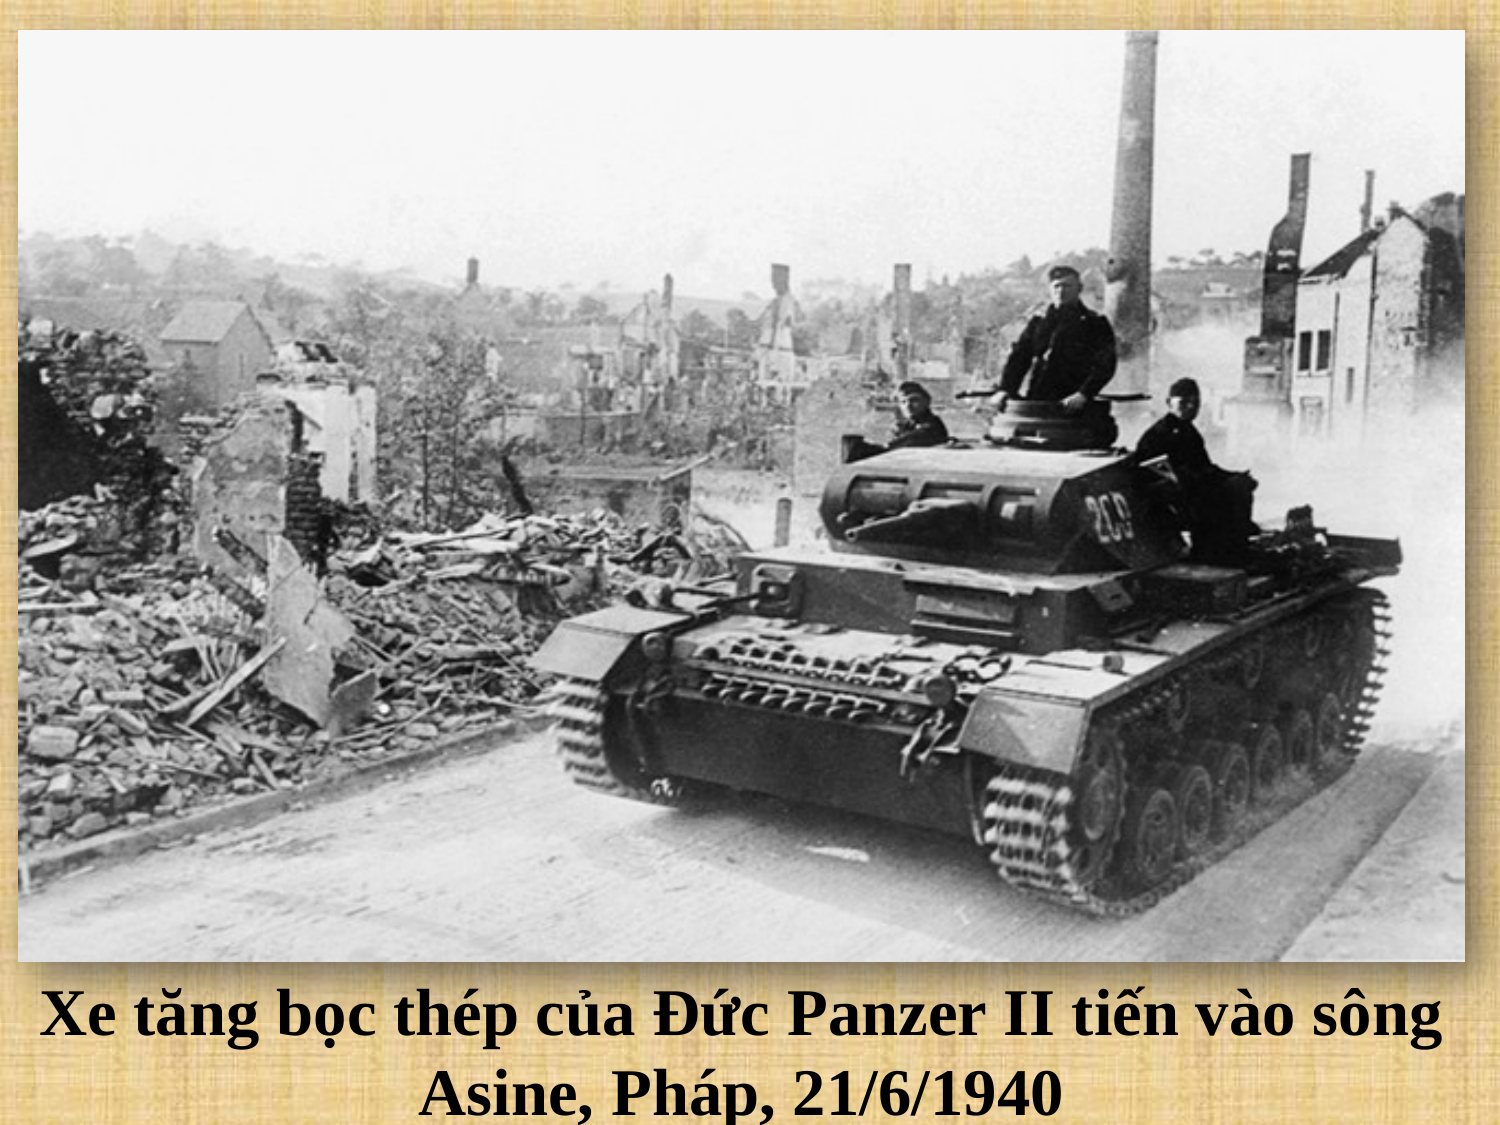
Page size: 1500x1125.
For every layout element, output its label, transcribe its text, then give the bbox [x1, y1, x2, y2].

text_box Xe tăng bọc thép của Đức Panzer II tiến vào sông Asine, Pháp, 21/6/1940 [18, 970, 1465, 1125]
picture [0, 0, 1500, 1125]
